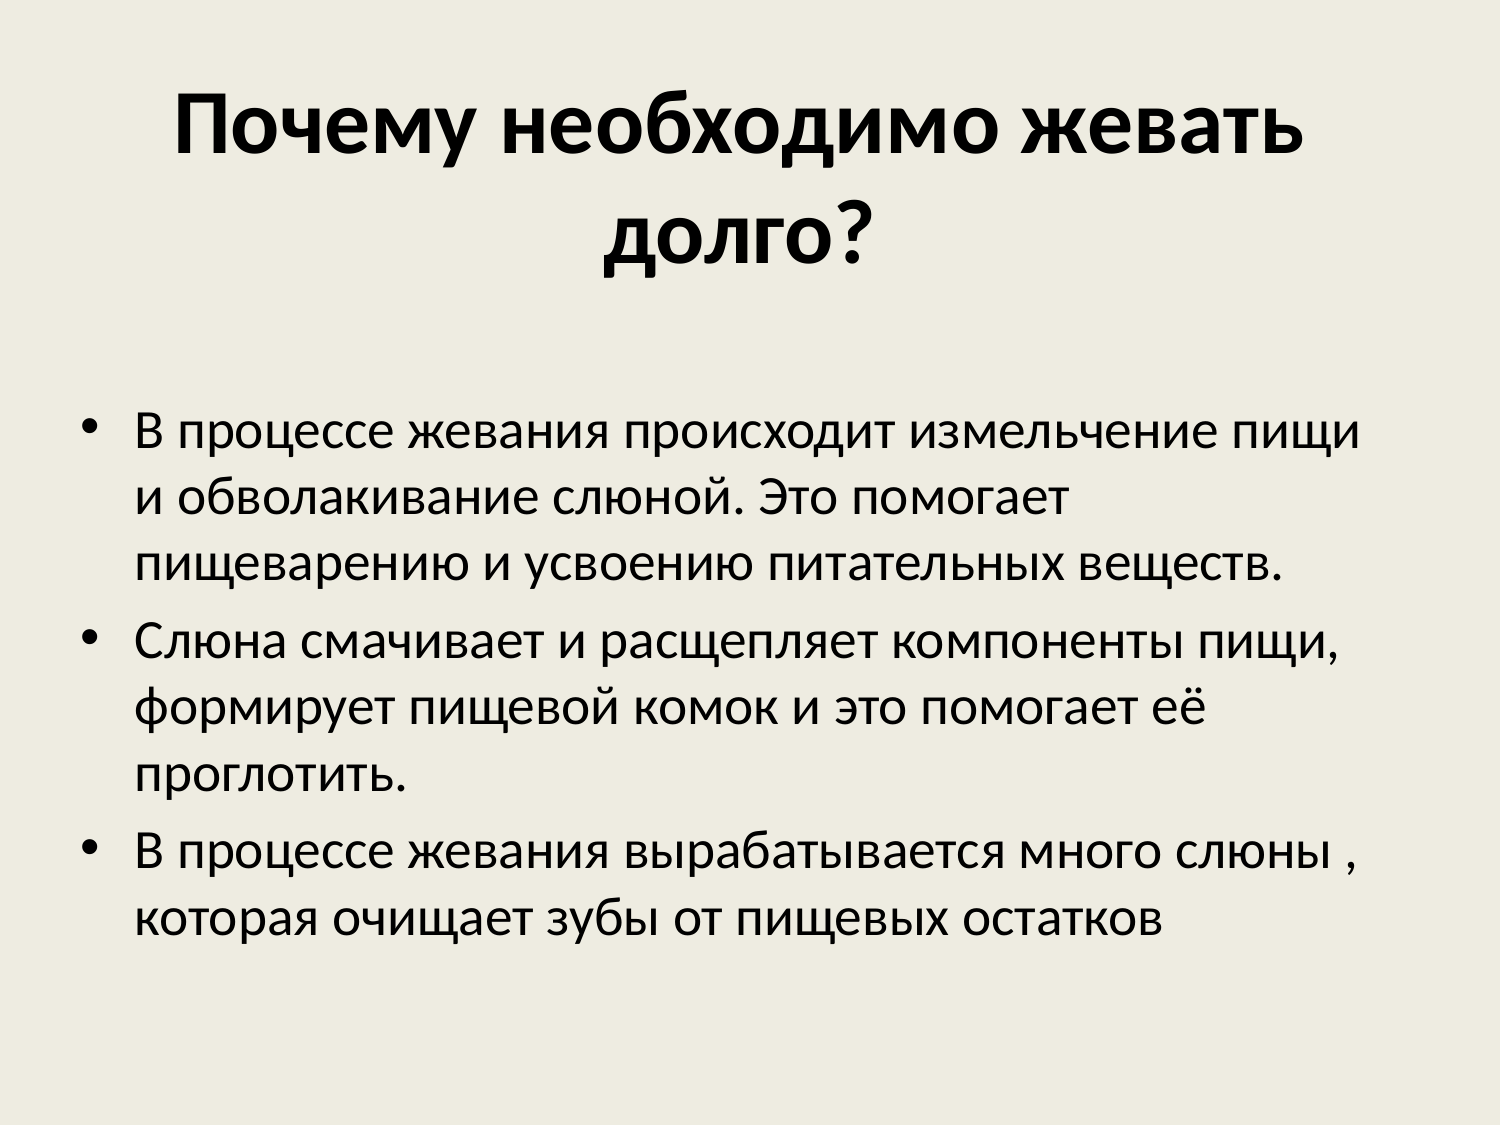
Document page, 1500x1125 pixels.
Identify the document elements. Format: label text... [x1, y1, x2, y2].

title Почему необходимо жевать долго? [64, 78, 1415, 266]
list В процессе жевания происходит измельчение пищи и обволакивание слюной. Это помогает пищеварению и усвоению питательных веществ. Слюна смачивает и расщепляет компоненты пищи, формирует пищевой комок и это помогает её проглотить. В процессе жевания вырабатывается много слюны , которая очищает зубы от пищевых остатков [64, 385, 1415, 965]
